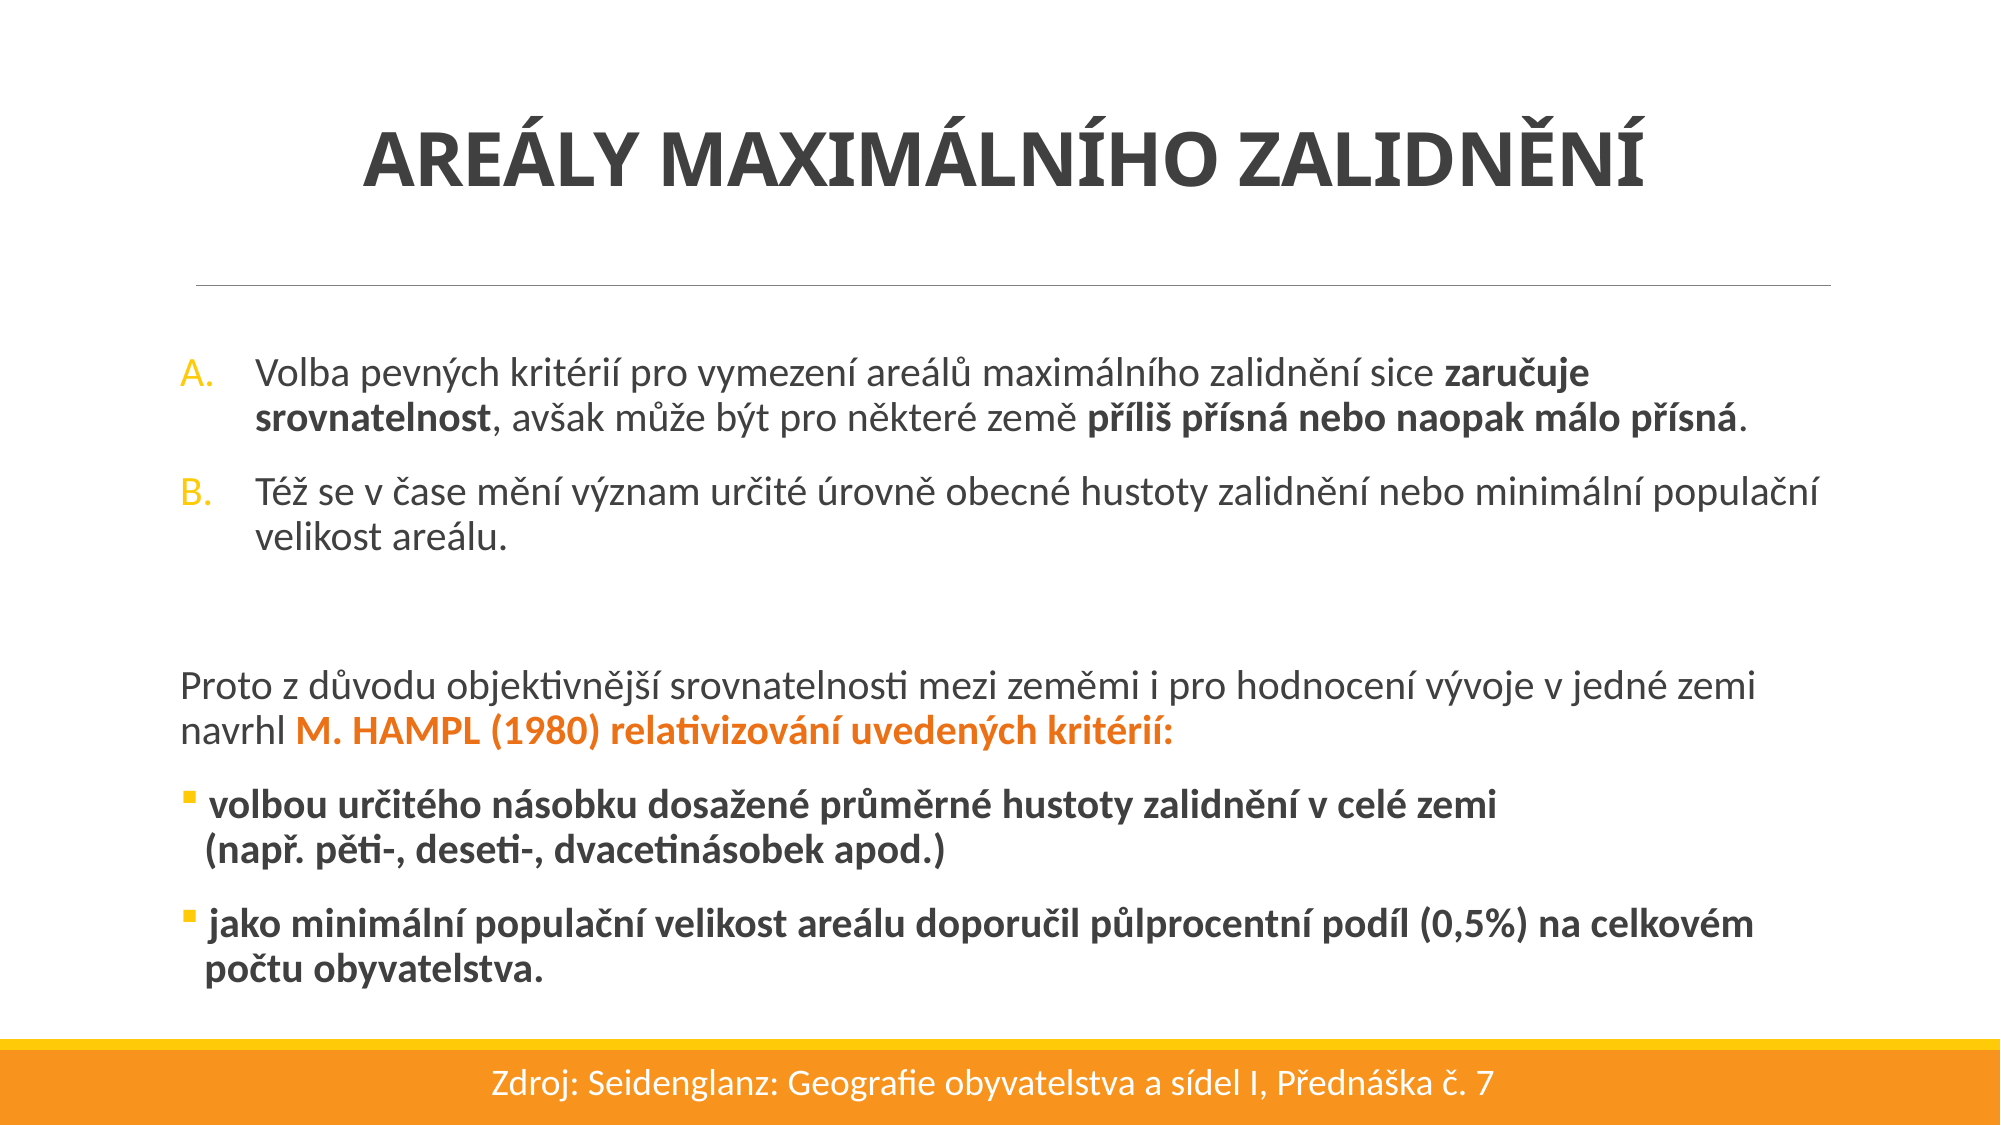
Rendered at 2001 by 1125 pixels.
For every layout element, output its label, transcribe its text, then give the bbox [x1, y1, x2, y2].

list Volba pevných kritérií pro vymezení areálů maximálního zalidnění sice zaručuje srovnatelnost, avšak může být pro některé země příliš přísná nebo naopak málo přísná. Též se v čase mění význam určité úrovně obecné hustoty zalidnění nebo minimální populační velikost areálu. Proto z důvodu objektivnější srovnatelnosti mezi zeměmi i pro hodnocení vývoje v jedné zemi navrhl M. HAMPL (1980) relativizování uvedených kritérií: volbou určitého násobku dosažené průměrné hustoty zalidnění v celé zemi (např. pěti-, deseti-, dvacetinásobek apod.) jako minimální populační velikost areálu doporučil půlprocentní podíl (0,5%) na celkovém počtu obyvatelstva. [180, 343, 1830, 1004]
text_box AREÁLY MAXIMÁLNÍHO ZALIDNĚNÍ [179, 96, 1830, 210]
text_box Zdroj: Seidenglanz: Geografie obyvatelstva a sídel I, Přednáška č. 7 [476, 1050, 1524, 1111]
